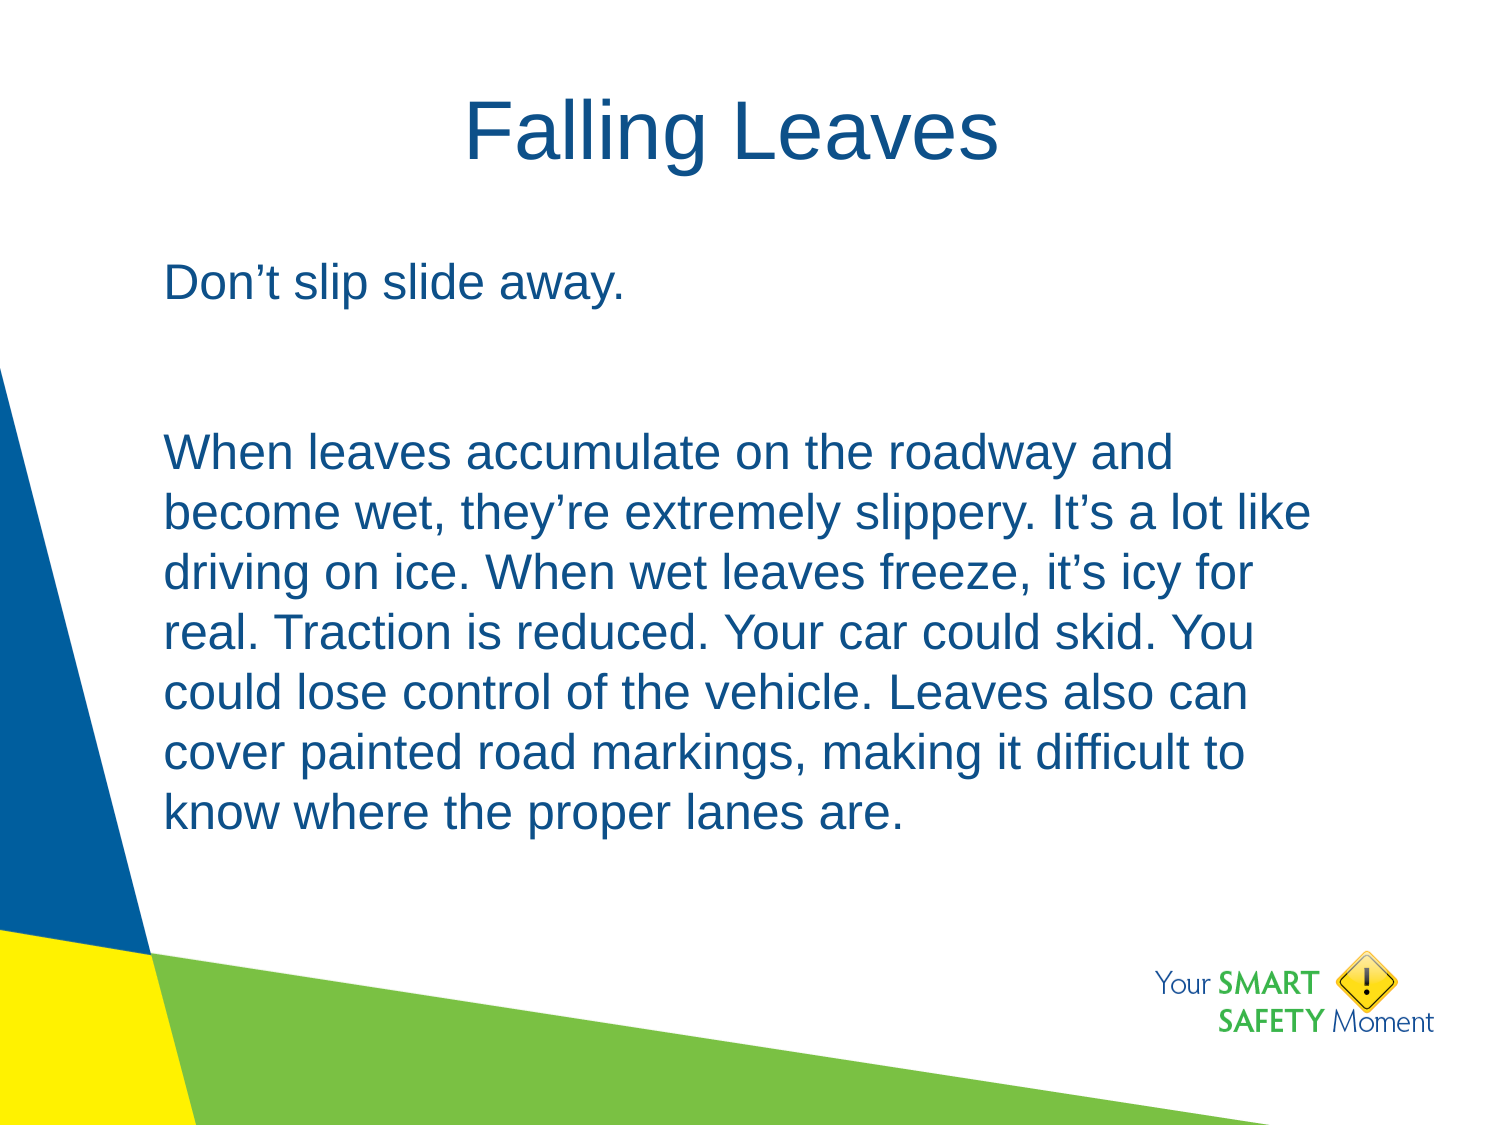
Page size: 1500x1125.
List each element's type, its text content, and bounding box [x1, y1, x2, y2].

title Falling Leaves [18, 69, 1445, 184]
picture [0, 0, 1500, 1125]
list Don’t slip slide away. When leaves accumulate on the roadway and become wet, they’re extremely slippery. It’s a lot like driving on ice. When wet leaves freeze, it’s icy for real. Traction is reduced. Your car could skid. You could lose control of the vehicle. Leaves also can cover painted road markings, making it difficult to know where the proper lanes are. [148, 241, 1366, 970]
